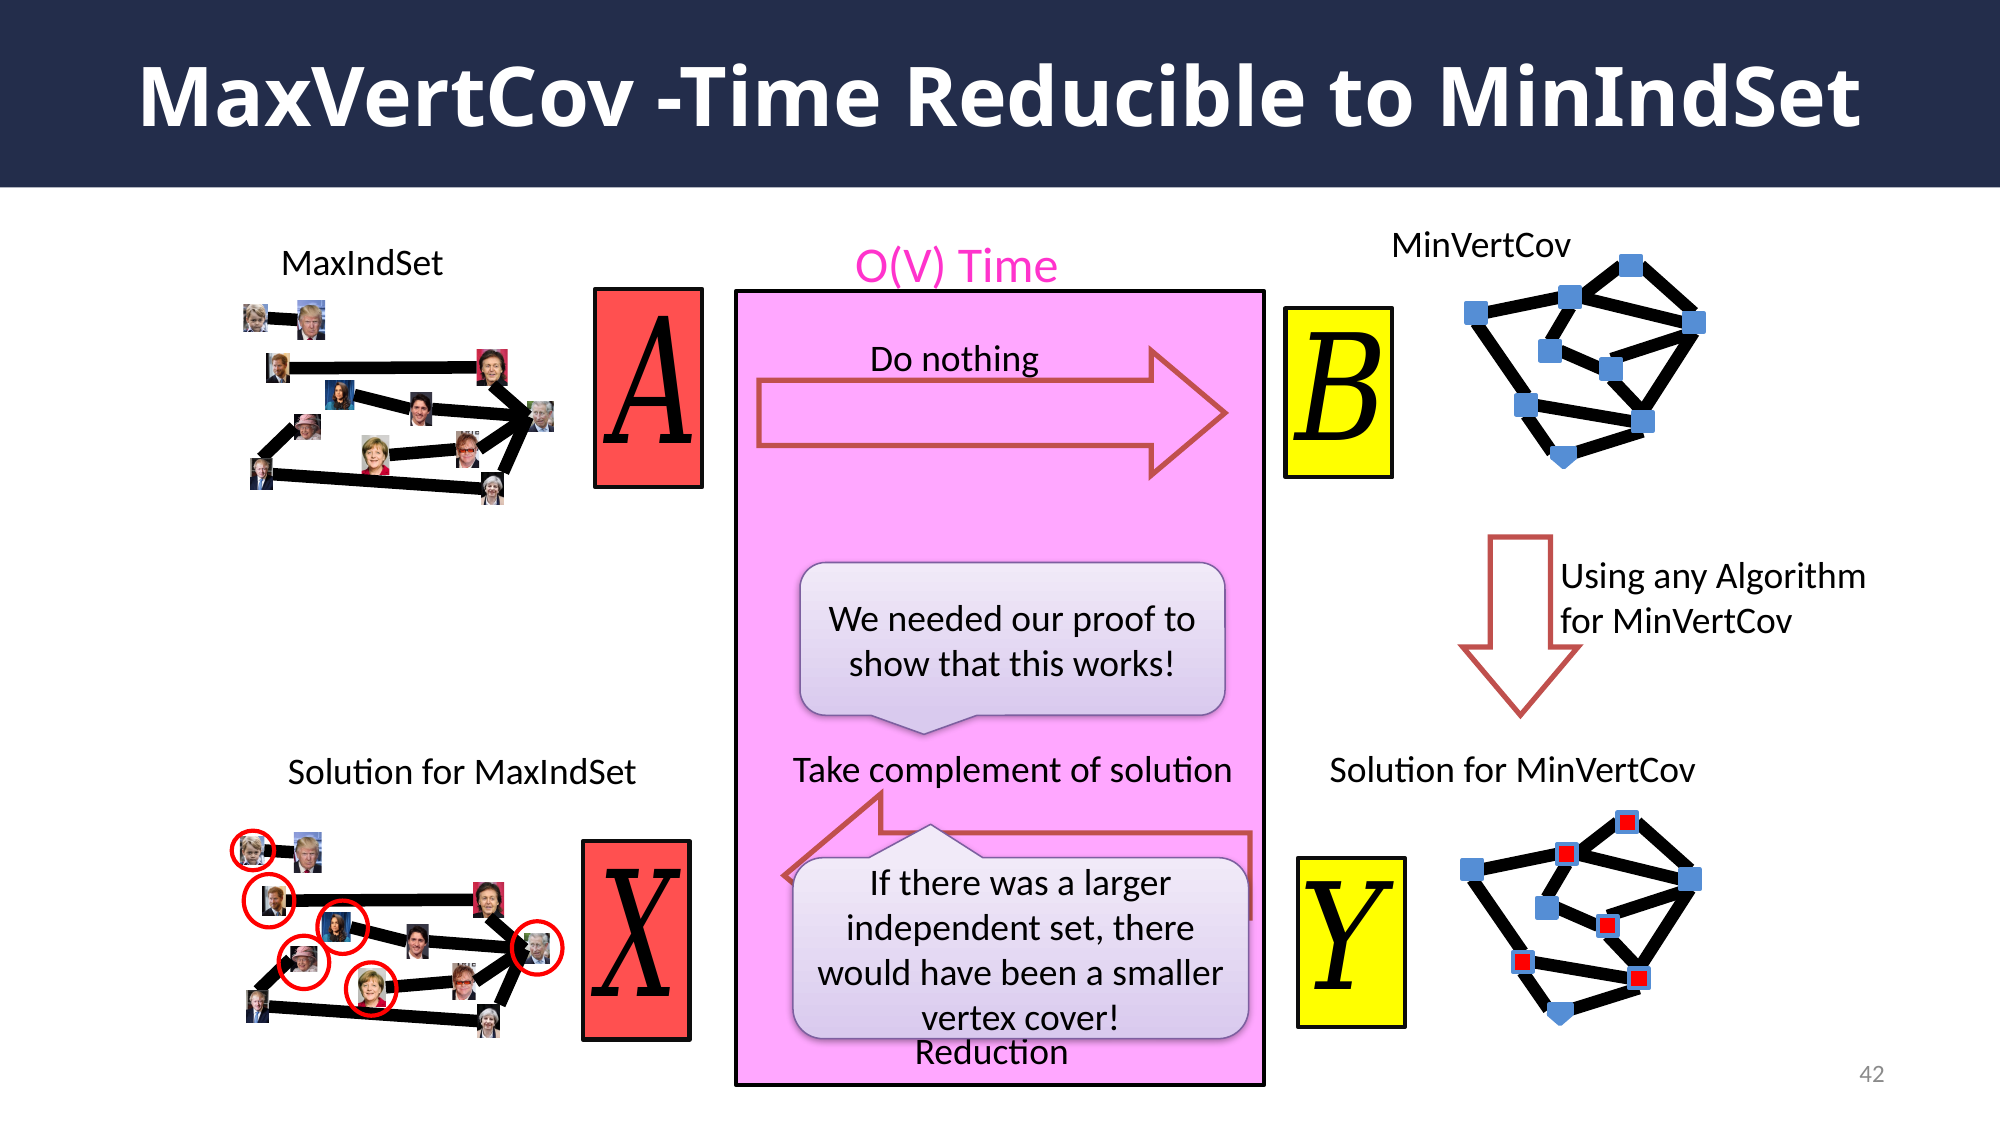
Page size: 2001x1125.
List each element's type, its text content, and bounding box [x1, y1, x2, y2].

text_box Take complement of solution [778, 737, 1325, 798]
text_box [1462, 812, 1701, 1025]
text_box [1465, 255, 1704, 468]
text_box [949, 832, 1251, 875]
text_box Do nothing [855, 326, 1200, 387]
text_box If there was a larger independent set, there would have been a smaller vertex cover! [792, 823, 1250, 1040]
text_box We needed our proof to show that this works! [799, 561, 1226, 736]
text_box [1462, 537, 1577, 716]
text_box MinVertCov [1376, 212, 1587, 273]
text_box O(V) Time [840, 224, 1074, 300]
text_box Solution for MaxIndSet [273, 739, 653, 800]
text_box Using any Algorithm for MinVertCov [1545, 543, 1909, 649]
text_box Reduction [900, 1047, 1084, 1080]
text_box [759, 380, 1225, 476]
text_box MaxIndSet [266, 230, 459, 290]
slide_number 42 [1433, 1042, 1900, 1103]
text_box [243, 299, 554, 506]
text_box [231, 830, 563, 1038]
text_box Solution for MinVertCov [1325, 737, 1712, 798]
text_box [734, 289, 1266, 1087]
text_box [784, 798, 909, 880]
